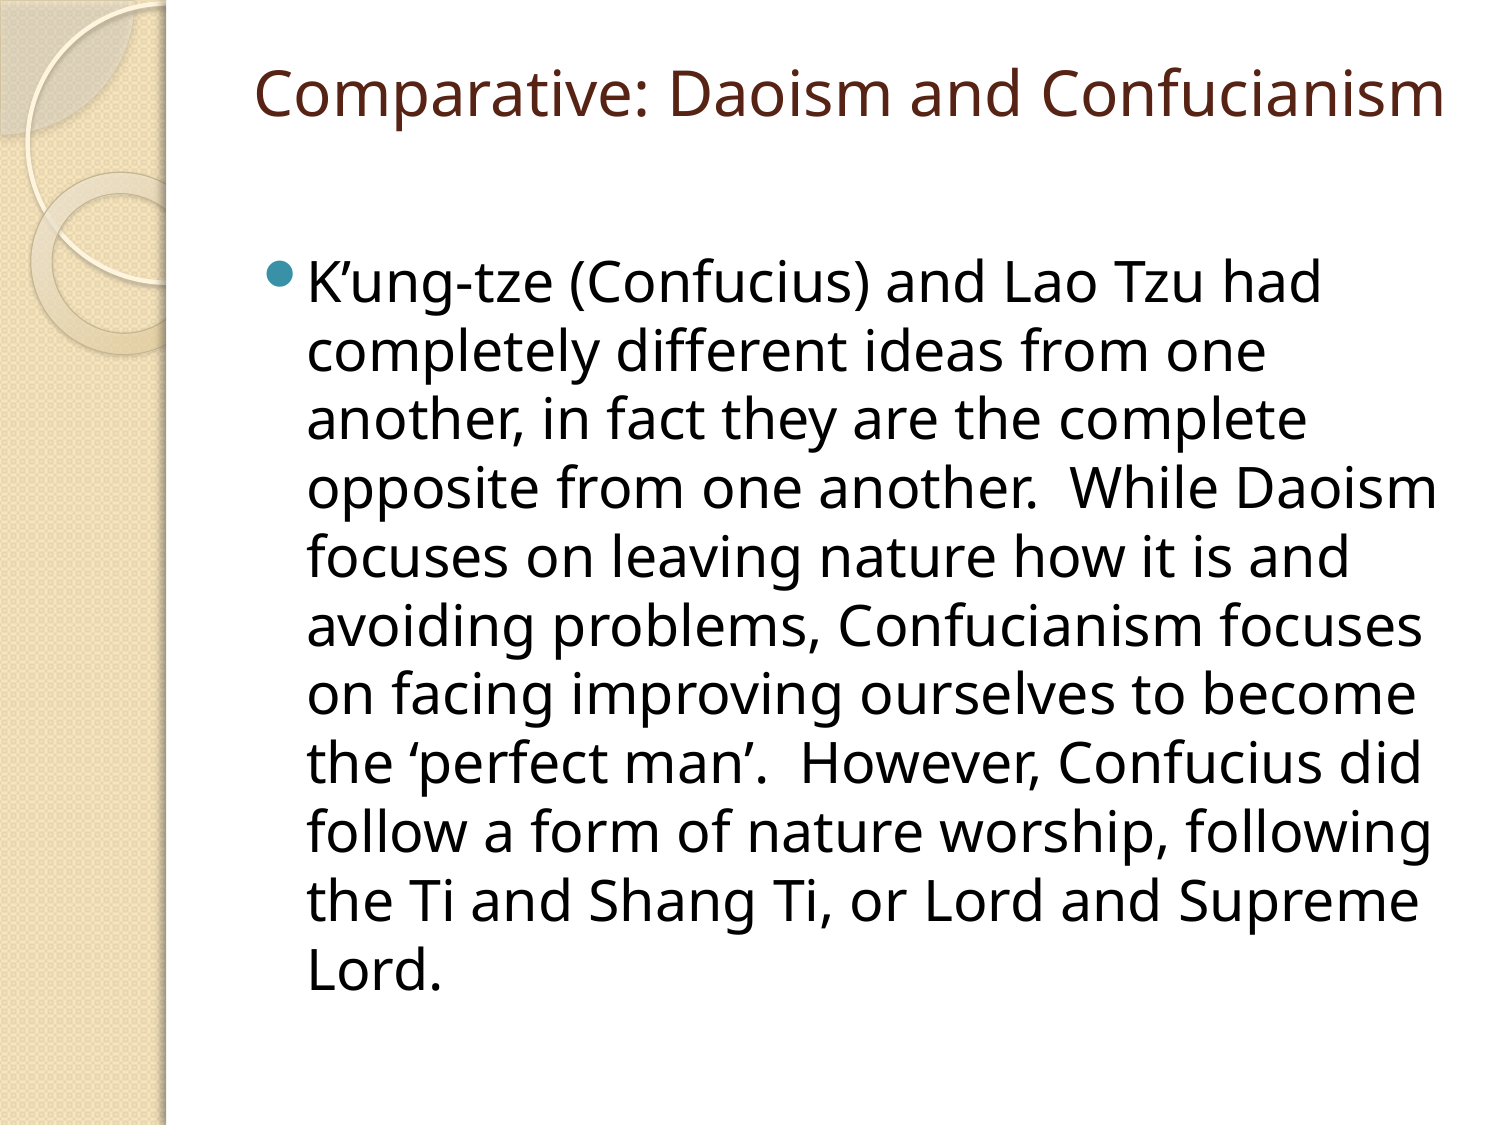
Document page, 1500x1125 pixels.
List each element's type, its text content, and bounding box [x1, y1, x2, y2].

title Comparative: Daoism and Confucianism [235, 45, 1466, 138]
list K’ung-tze (Confucius) and Lao Tzu had completely different ideas from one another, in fact they are the complete opposite from one another. While Daoism focuses on leaving nature how it is and avoiding problems, Confucianism focuses on facing improving ourselves to become the ‘perfect man’. However, Confucius did follow a form of nature worship, following the Ti and Shang Ti, or Lord and Supreme Lord. [235, 237, 1466, 1025]
